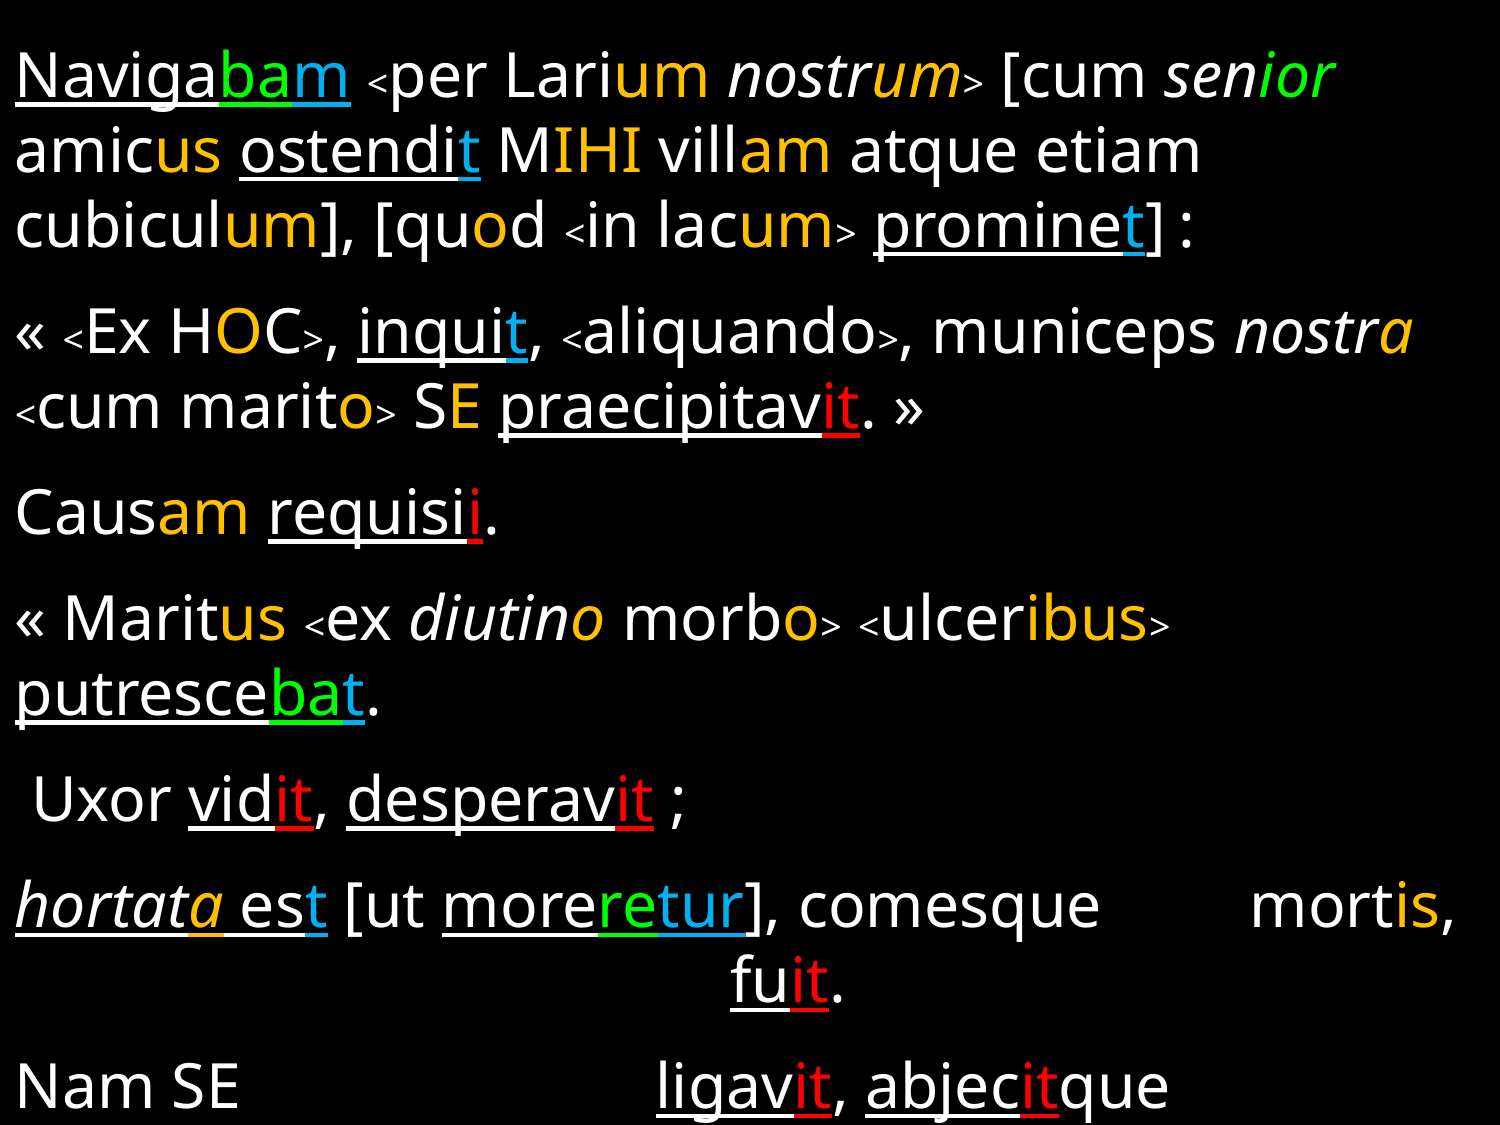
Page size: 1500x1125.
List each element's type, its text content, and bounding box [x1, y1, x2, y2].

text_box C. Plinius <Macro suo> S. Navigabam <per Larium nostrum> [cum senior amicus ostendit MIHI villam atque etiam cubiculum], [quod <in lacum> prominet] : « <Ex HOC>, inquit, <aliquando>, municeps nostra <cum marito> SE praecipitavit. » Causam requisii. « Maritus <ex diutino morbo> <ulceribus> putrescebat. Uxor vidit, desperavit ; hortata est [ut moreretur], comesque ipsa mortis, dux immo et exemplum fuit. Nam SE <cum marito> ligavit, abjecitque <in lacum>. » [0, 0, 1500, 1125]
